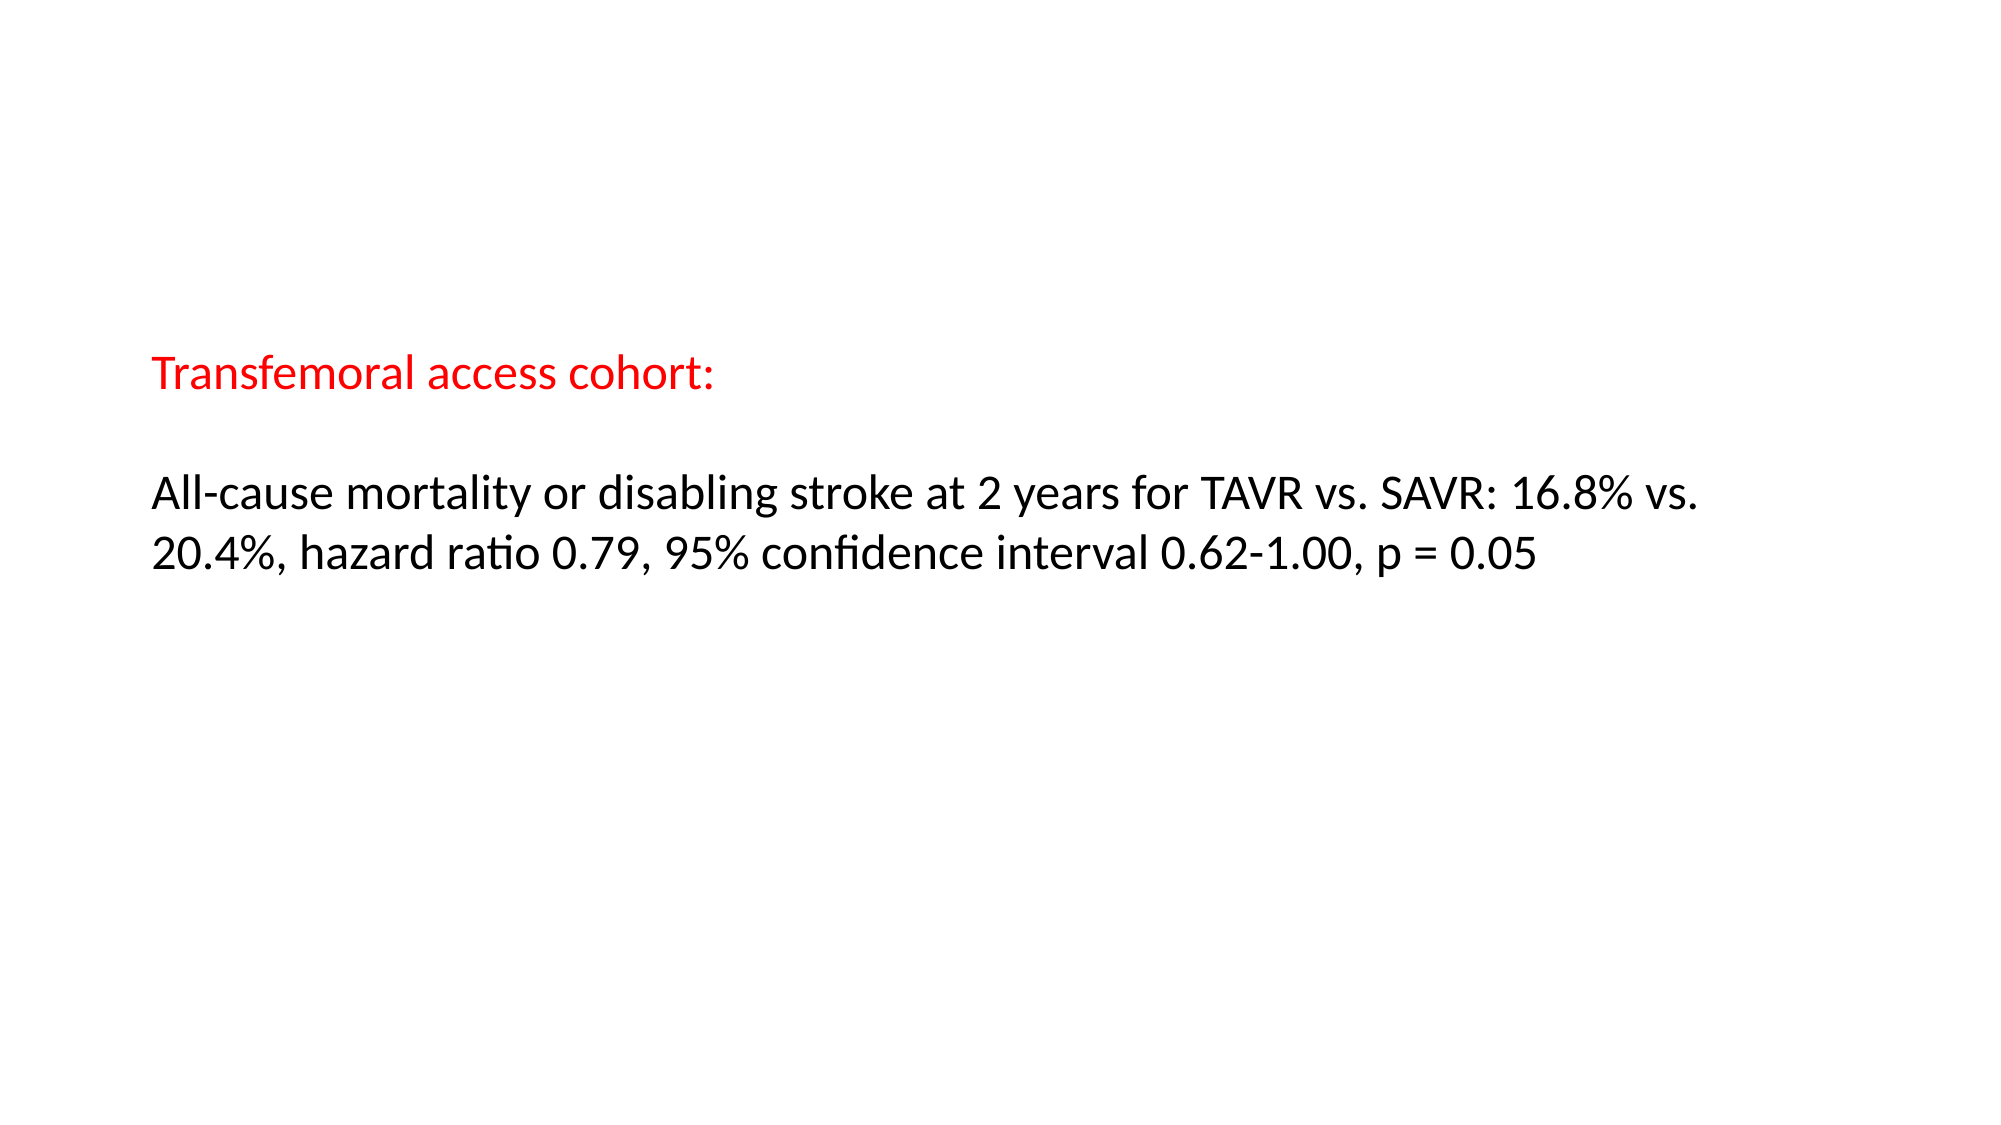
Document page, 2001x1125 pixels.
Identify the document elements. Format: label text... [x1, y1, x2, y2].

text_box Transfemoral access cohort: All-cause mortality or disabling stroke at 2 years for TAVR vs. SAVR: 16.8% vs. 20.4%, hazard ratio 0.79, 95% confidence interval 0.62-1.00, p = 0.05 [136, 332, 1792, 587]
